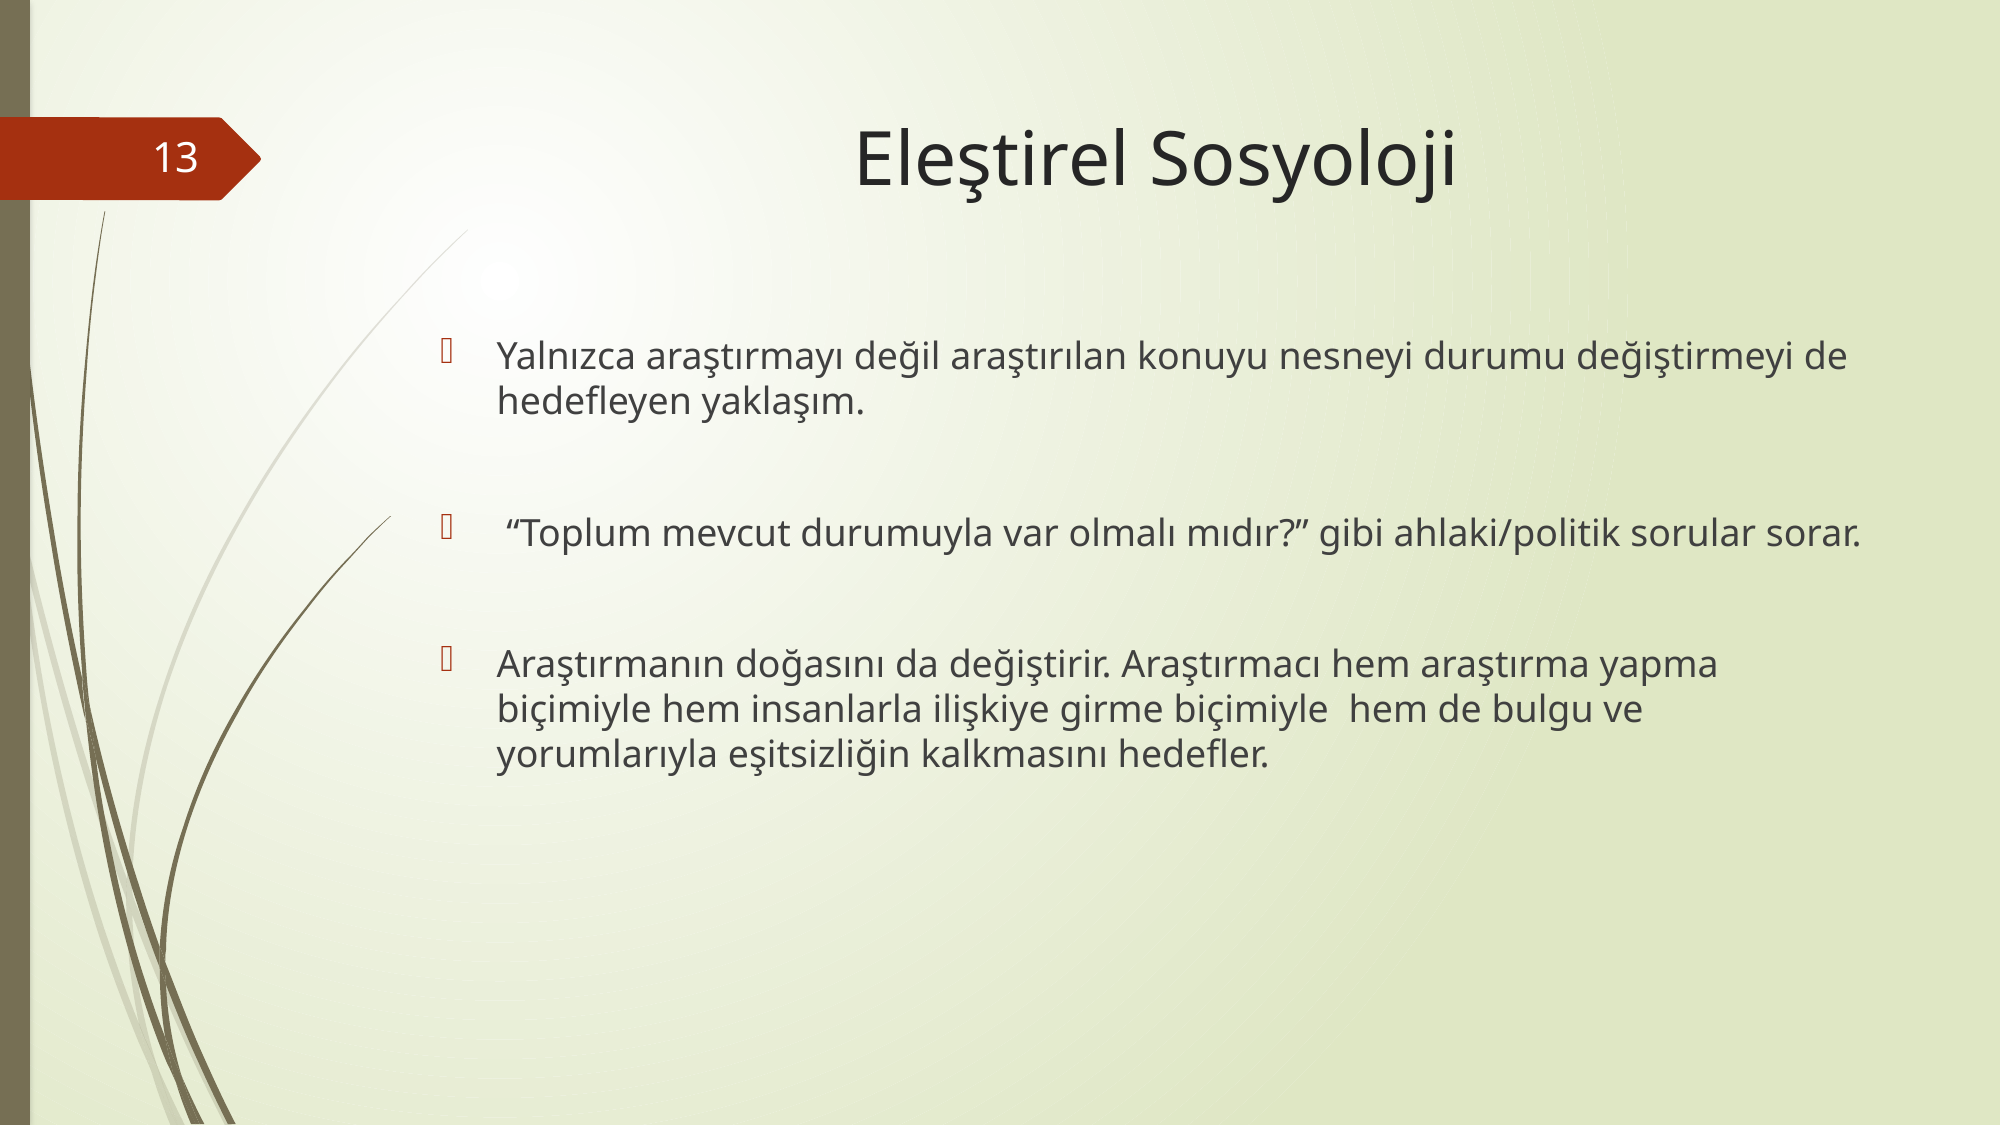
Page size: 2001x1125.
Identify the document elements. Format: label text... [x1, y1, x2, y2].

title Eleştirel Sosyoloji [425, 102, 1888, 258]
slide_number 13 [87, 129, 216, 190]
list Yalnızca araştırmayı değil araştırılan konuyu nesneyi durumu değiştirmeyi de hedefleyen yaklaşım. “Toplum mevcut durumuyla var olmalı mıdır?” gibi ahlaki/politik sorular sorar. Araştırmanın doğasını da değiştirir. Araştırmacı hem araştırma yapma biçimiyle hem insanlarla ilişkiye girme biçimiyle hem de bulgu ve yorumlarıyla eşitsizliğin kalkmasını hedefler. [425, 258, 1888, 970]
